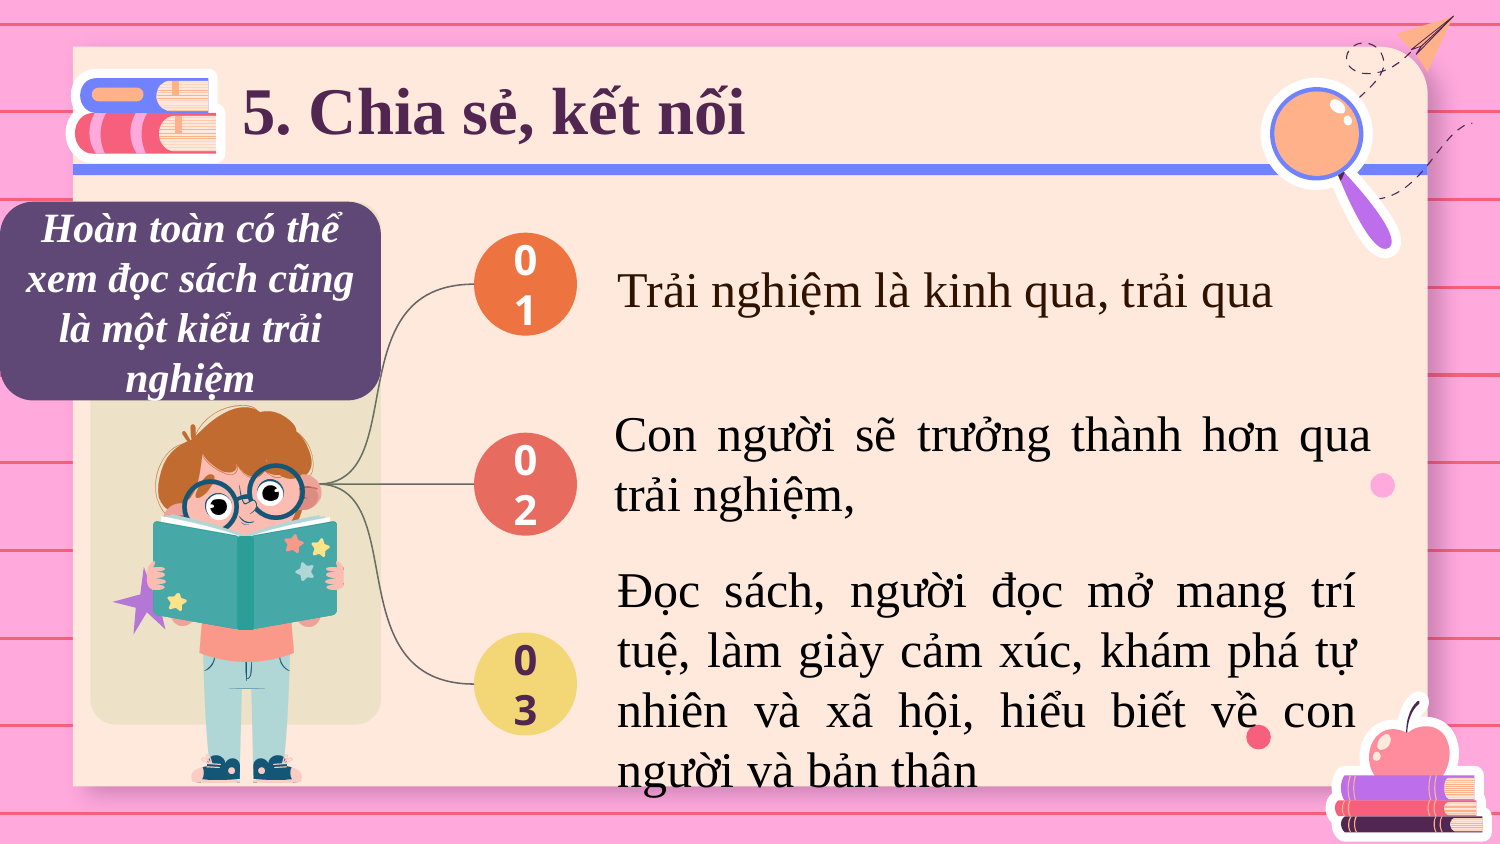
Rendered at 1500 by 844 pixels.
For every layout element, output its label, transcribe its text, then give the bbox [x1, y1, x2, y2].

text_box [480, 432, 1388, 536]
picture [146, 405, 344, 783]
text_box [1246, 62, 1448, 265]
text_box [1334, 700, 1483, 833]
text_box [386, 483, 475, 685]
title 5. Chia sẻ, kết nối [227, 61, 1246, 155]
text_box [473, 232, 1391, 336]
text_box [1330, 8, 1475, 205]
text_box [473, 632, 1373, 736]
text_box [386, 283, 475, 482]
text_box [74, 77, 217, 154]
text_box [0, 201, 382, 725]
